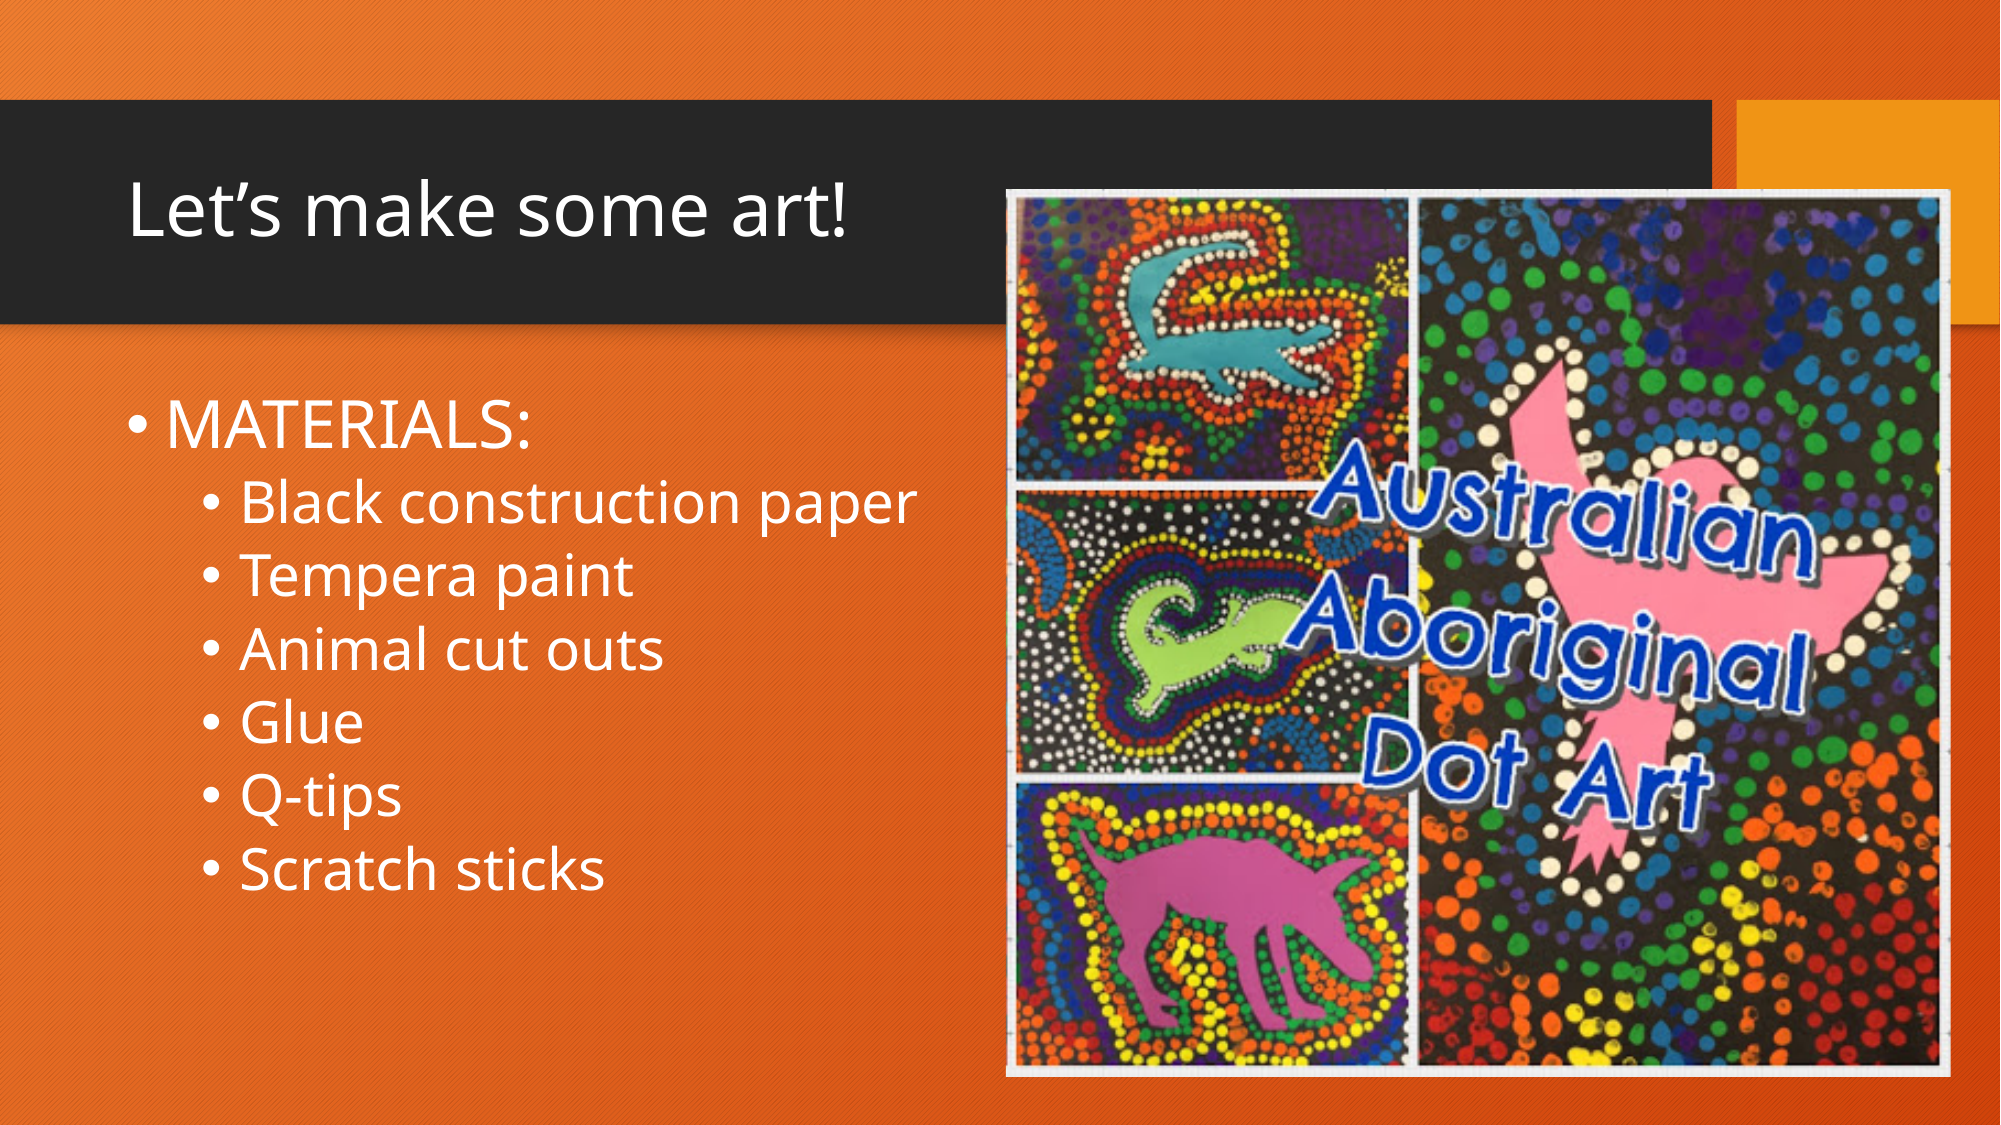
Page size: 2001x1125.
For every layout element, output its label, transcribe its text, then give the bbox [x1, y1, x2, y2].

list MATERIALS: Black construction paper Tempera paint Animal cut outs Glue Q-tips Scratch sticks [111, 383, 975, 974]
title Let’s make some art! [111, 123, 1689, 301]
picture [0, 188, 2000, 1077]
